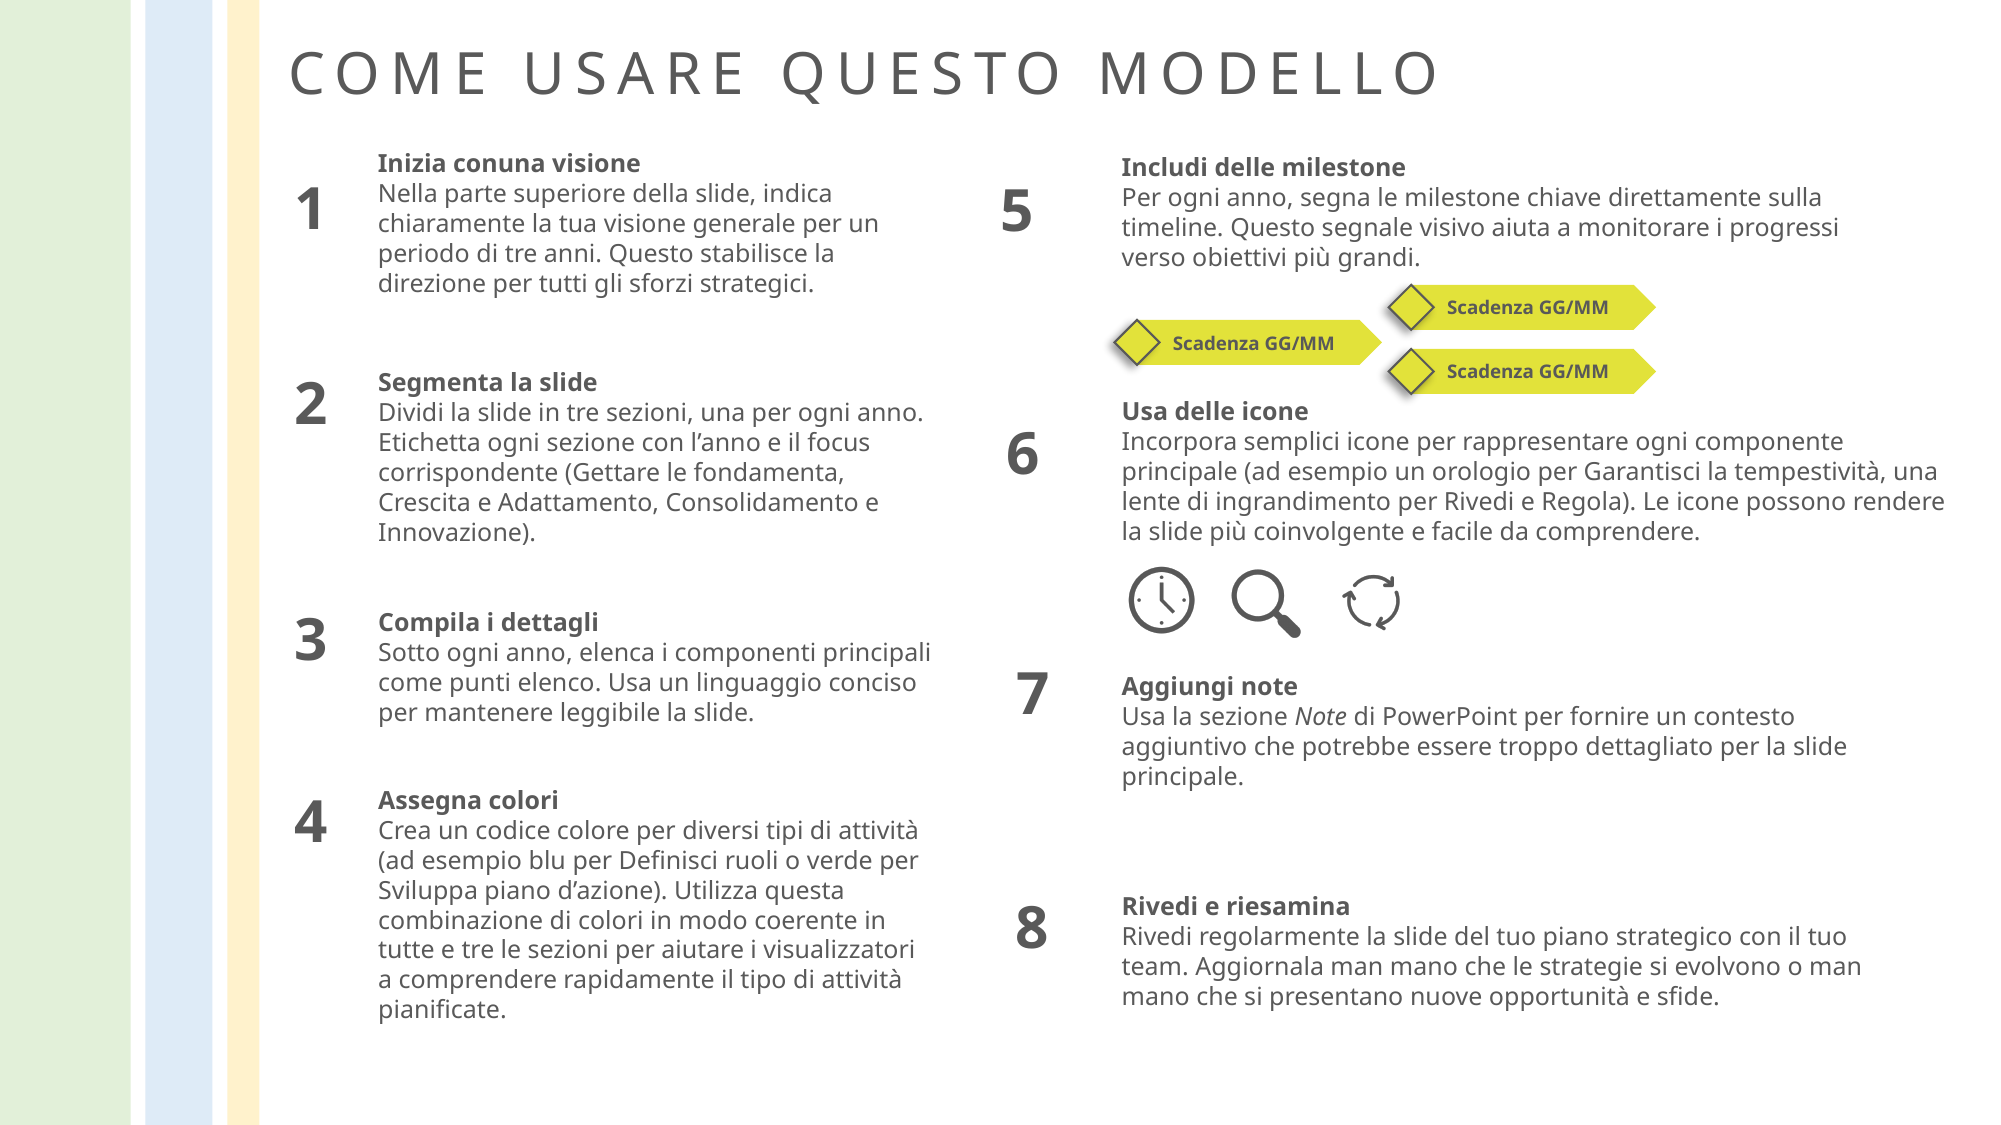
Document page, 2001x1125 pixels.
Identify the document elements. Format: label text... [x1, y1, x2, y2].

text_box Assegna colori Crea un codice colore per diversi tipi di attività (ad esempio blu per Definisci ruoli o verde per Sviluppa piano d’azione). Utilizza questa combinazione di colori in modo coerente in tutte e tre le sezioni per aiutare i visualizzatori a comprendere rapidamente il tipo di attività pianificate. [363, 776, 943, 1032]
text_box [1388, 348, 1657, 394]
text_box Segmenta la slide Dividi la slide in tre sezioni, una per ogni anno. Etichetta ogni sezione con l’anno e il focus corrispondente (Gettare le fondamenta, Crescita e Adattamento, Consolidamento e Innovazione). [363, 359, 952, 554]
text_box [226, 0, 260, 1125]
text_box Usa delle icone Incorpora semplici icone per rappresentare ogni componente principale (ad esempio un orologio per Garantisci la tempestività, una lente di ingrandimento per Rivedi e Regola). Le icone possono rendere la slide più coinvolgente e facile da comprendere. [1106, 388, 1966, 553]
text_box Includi delle milestone Per ogni anno, segna le milestone chiave direttamente sulla timeline. Questo segnale visivo aiuta a monitorare i progressi verso obiettivi più grandi. [1106, 143, 1914, 279]
text_box [0, 0, 132, 1125]
text_box [144, 0, 213, 1125]
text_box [1114, 319, 1382, 365]
text_box Inizia conuna visione Nella parte superiore della slide, indica chiaramente la tua visione generale per un periodo di tre anni. Questo stabilisce la direzione per tutti gli sforzi strategici. [363, 140, 912, 305]
text_box 4 [274, 776, 349, 862]
text_box Aggiungi note Usa la sezione Note di PowerPoint per fornire un contesto aggiuntivo che potrebbe essere troppo dettagliato per la slide principale. [1106, 663, 1896, 798]
text_box 2 [274, 358, 349, 444]
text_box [1388, 284, 1657, 330]
picture [1330, 560, 1414, 643]
picture [1120, 558, 1203, 642]
text_box 6 [963, 409, 1084, 494]
text_box Compila i dettagli Sotto ogni anno, elenca i componenti principali come punti elenco. Usa un linguaggio conciso per mantenere leggibile la slide. [363, 599, 978, 734]
text_box COME USARE QUESTO MODELLO [274, 28, 1670, 114]
text_box 3 [274, 594, 349, 680]
picture [1224, 562, 1308, 645]
text_box Rivedi e riesamina Rivedi regolarmente la slide del tuo piano strategico con il tuo team. Aggiornala man mano che le strategie si evolvono o man mano che si presentano nuove opportunità e sfide. [1106, 882, 1906, 1018]
text_box 8 [981, 883, 1083, 968]
text_box 5 [980, 165, 1055, 251]
text_box 1 [274, 163, 349, 249]
text_box 7 [982, 648, 1084, 734]
